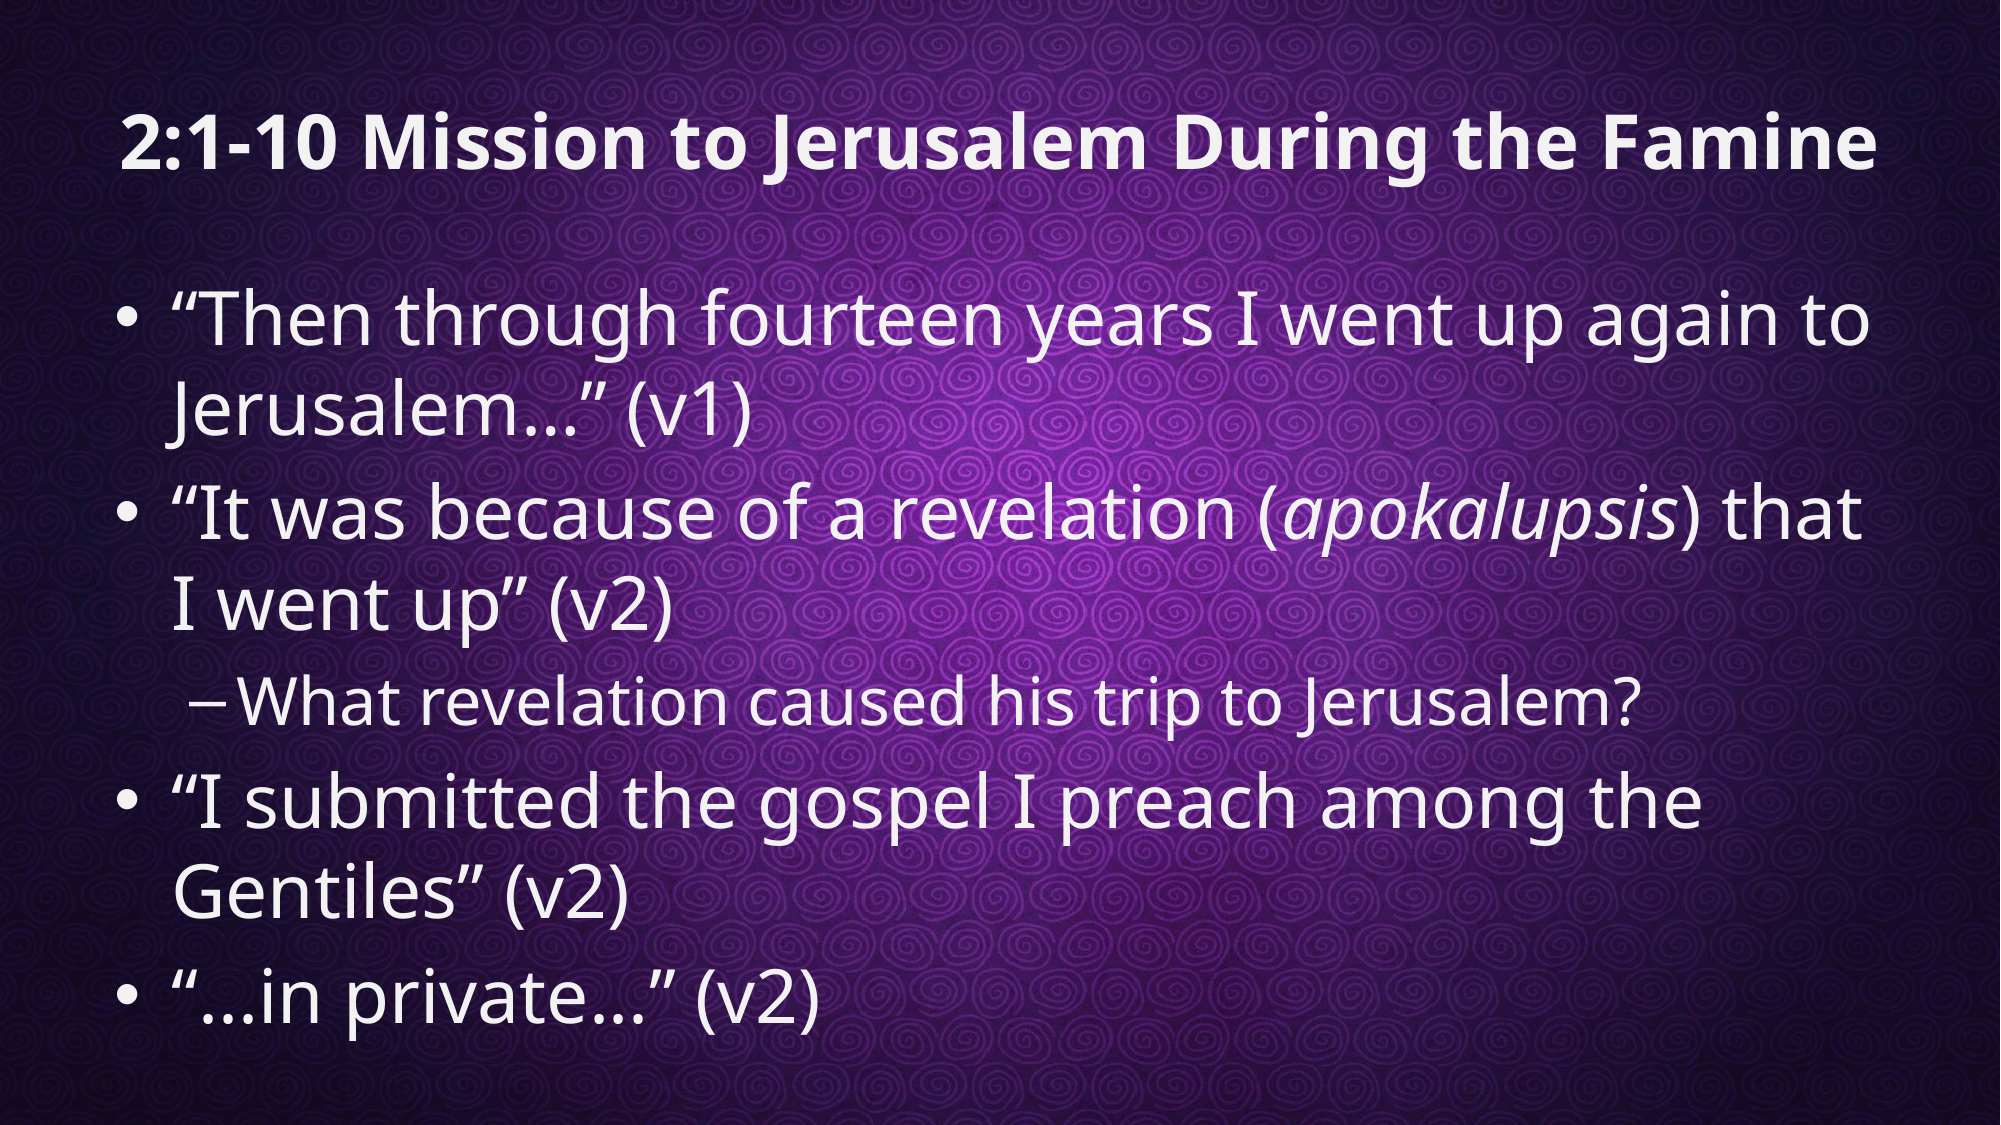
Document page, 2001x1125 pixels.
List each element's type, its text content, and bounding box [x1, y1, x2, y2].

title 2:1-10 Mission to Jerusalem During the Famine [99, 45, 1900, 233]
picture [0, 0, 2000, 1125]
list “Then through fourteen years I went up again to Jerusalem…” (v1) “It was because of a revelation (apokalupsis) that I went up” (v2) What revelation caused his trip to Jerusalem? “I submitted the gospel I preach among the Gentiles” (v2) “...in private...” (v2) [99, 262, 1900, 1005]
